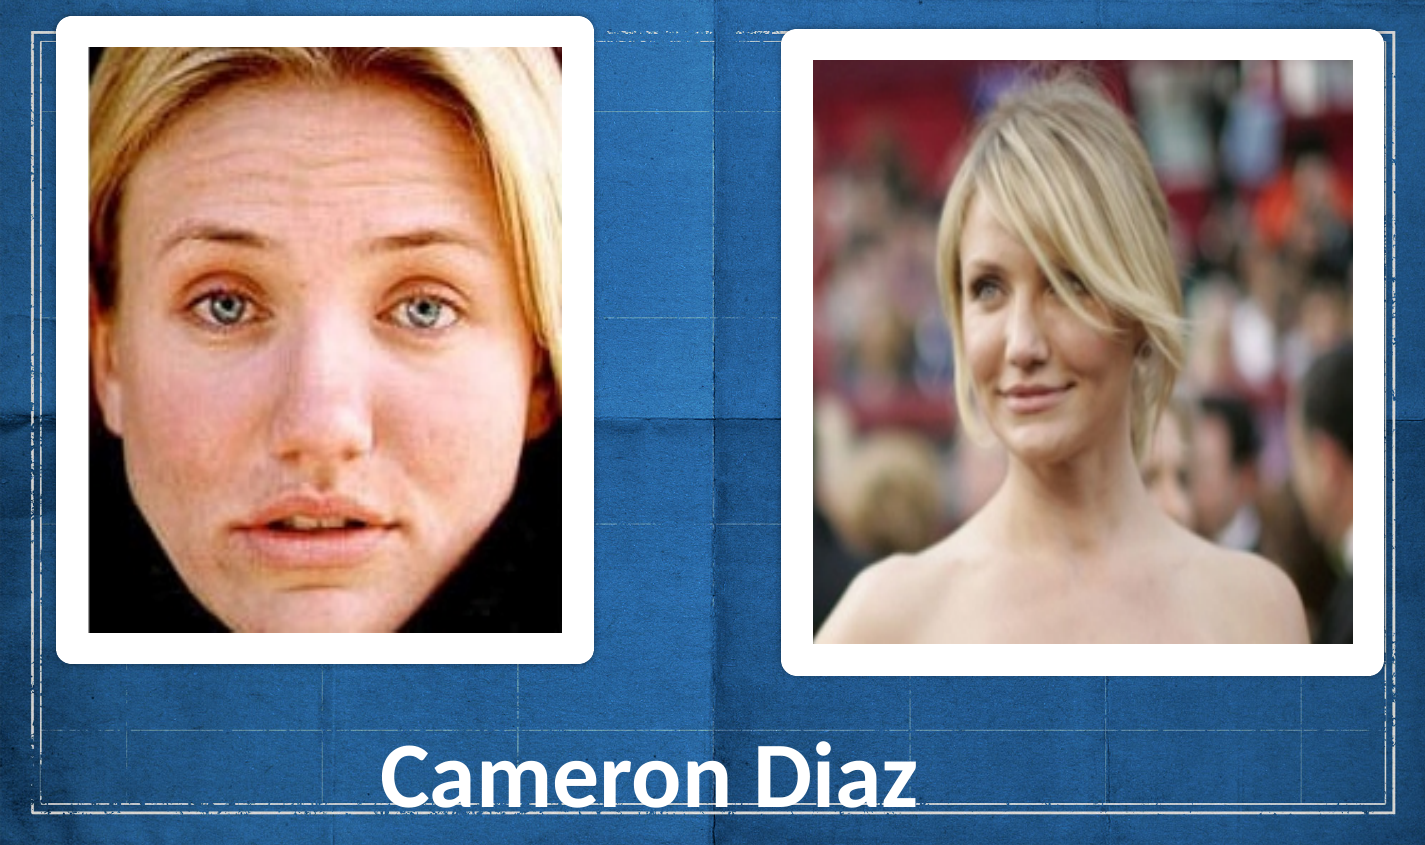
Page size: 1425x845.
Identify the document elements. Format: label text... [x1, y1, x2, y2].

text_box Cameron Diaz [249, 706, 1050, 834]
picture [0, 0, 1425, 845]
